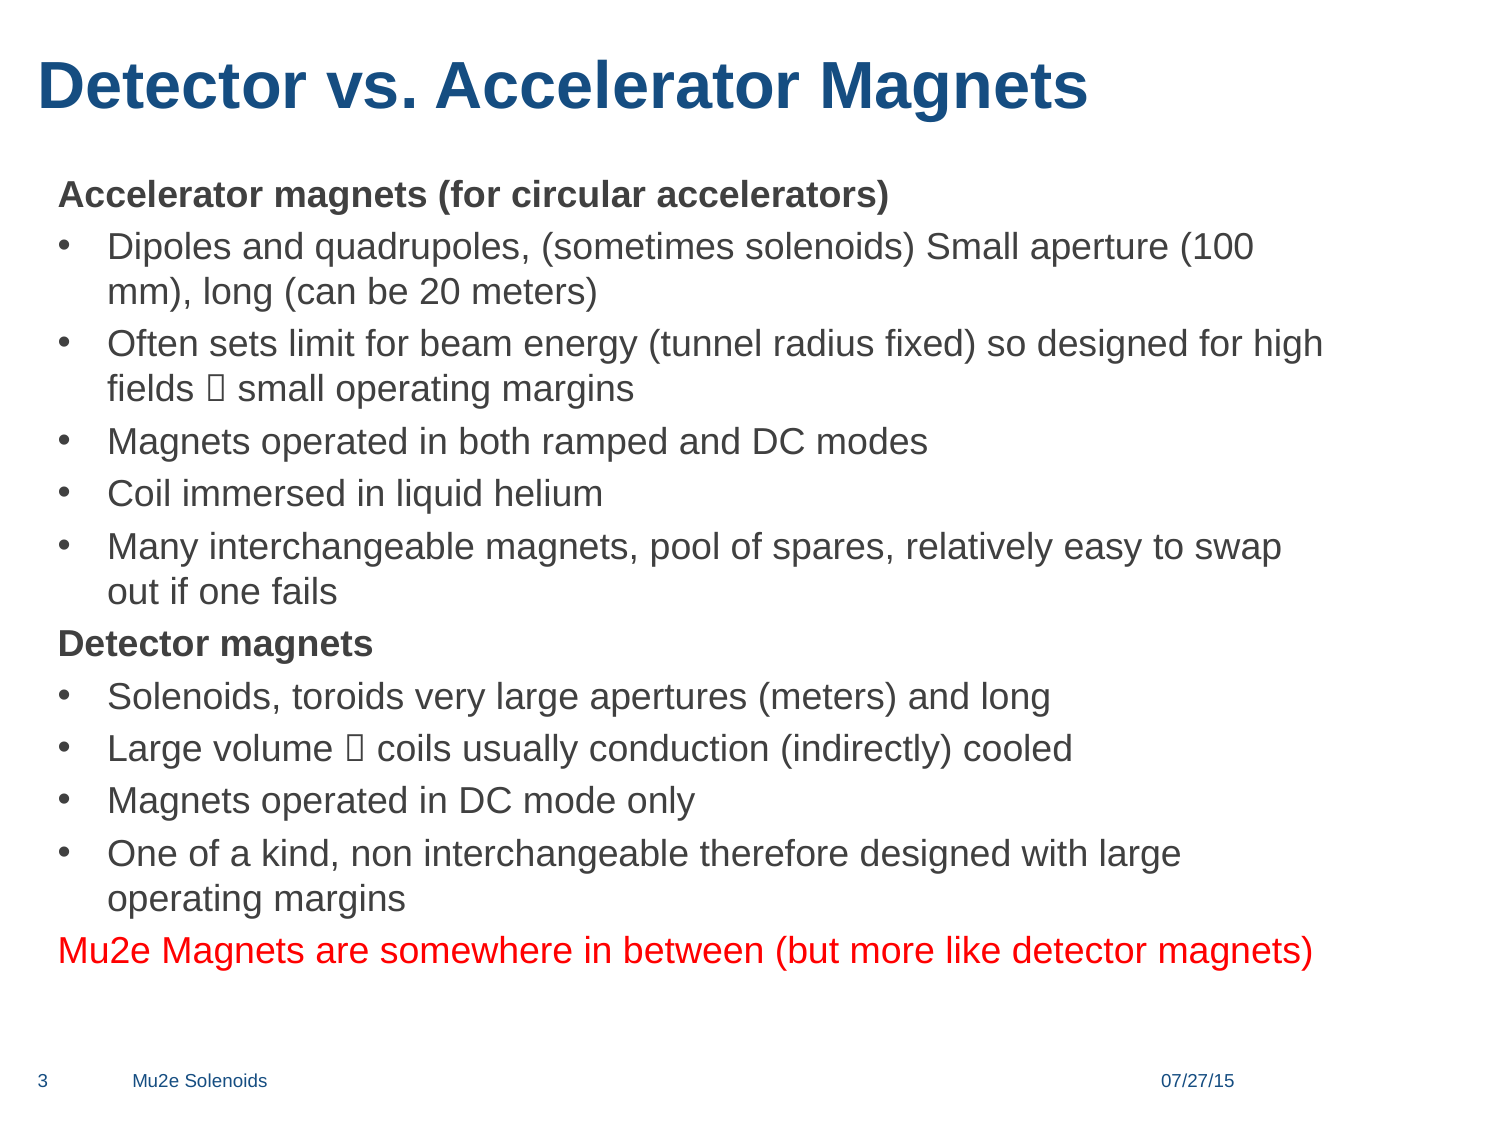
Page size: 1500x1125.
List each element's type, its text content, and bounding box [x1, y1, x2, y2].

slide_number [1058, 1068, 1235, 1109]
list Accelerator magnets (for circular accelerators) Dipoles and quadrupoles, (sometimes solenoids) Small aperture (100 mm), long (can be 20 meters) Often sets limit for beam energy (tunnel radius fixed) so designed for high fields  small operating margins Magnets operated in both ramped and DC modes Coil immersed in liquid helium Many interchangeable magnets, pool of spares, relatively easy to swap out if one fails Detector magnets Solenoids, toroids very large apertures (meters) and long Large volume  coils usually conduction (indirectly) cooled Magnets operated in DC mode only One of a kind, non interchangeable therefore designed with large operating margins Mu2e Magnets are somewhere in between (but more like detector magnets) [57, 169, 1335, 979]
title Detector vs. Accelerator Magnets [37, 17, 1463, 123]
slide_number 3 [37, 1068, 111, 1109]
footer Mu2e Solenoids [132, 1068, 1014, 1109]
